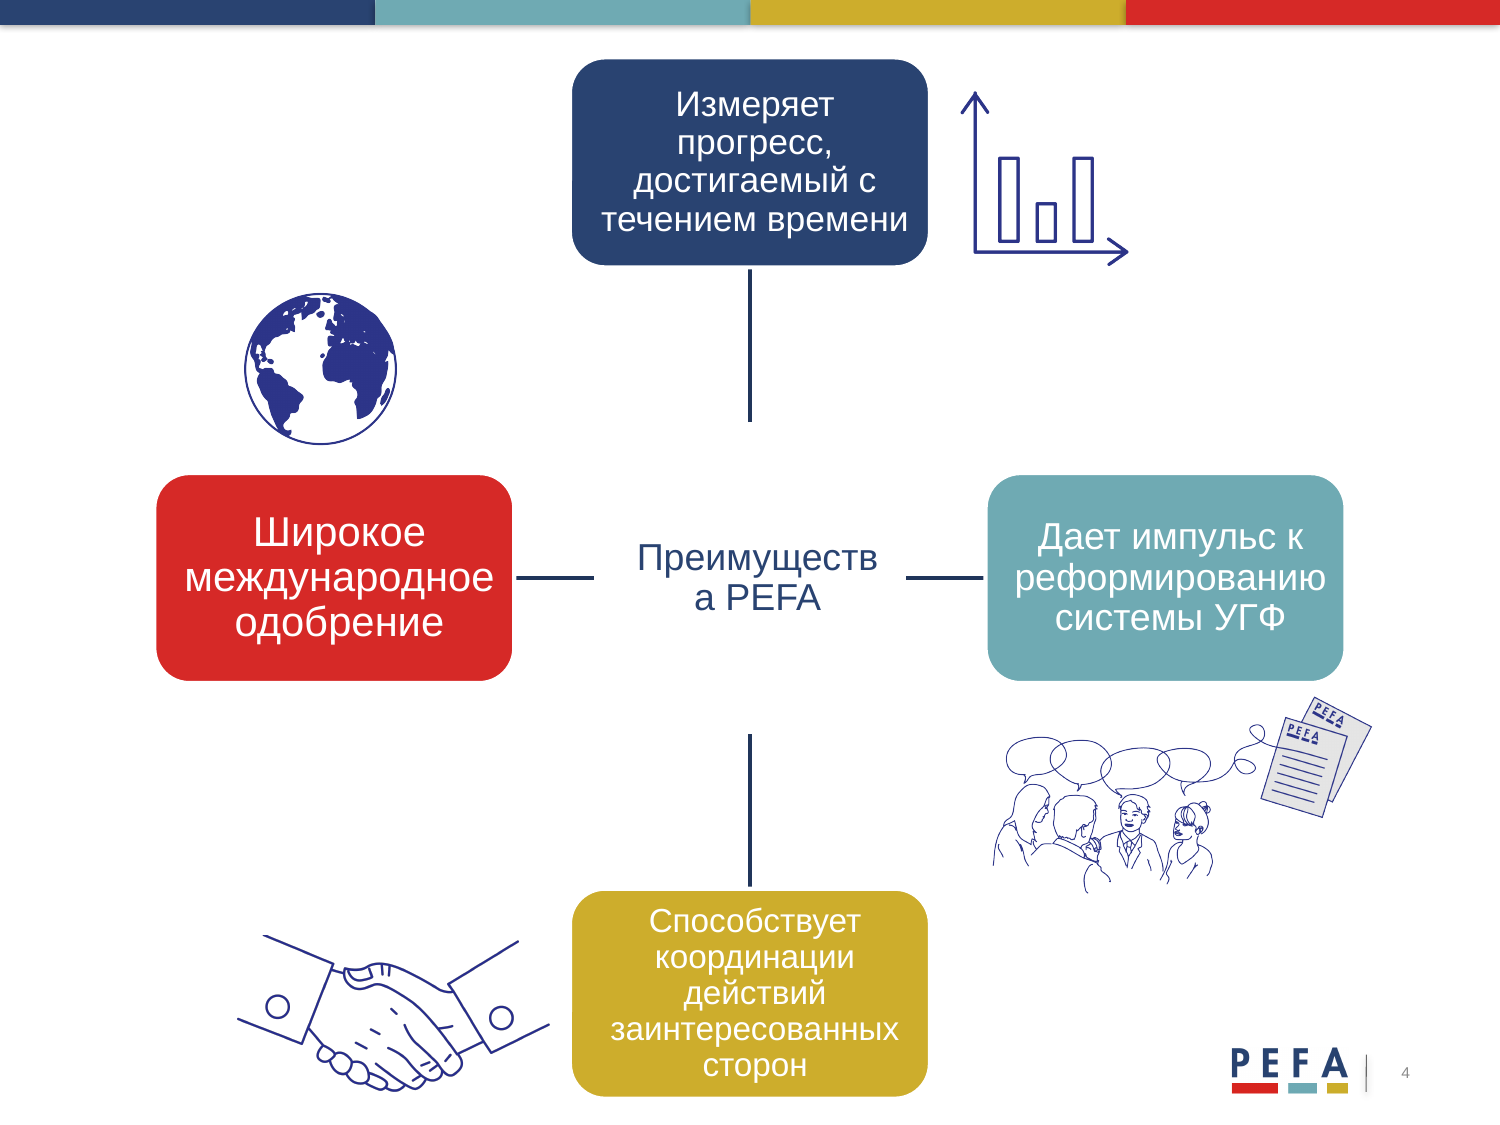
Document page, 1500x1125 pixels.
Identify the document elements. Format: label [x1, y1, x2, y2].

picture [215, 935, 574, 1125]
picture [978, 577, 1385, 985]
picture [215, 264, 426, 475]
list [74, 57, 1426, 1099]
picture [889, 18, 1201, 330]
